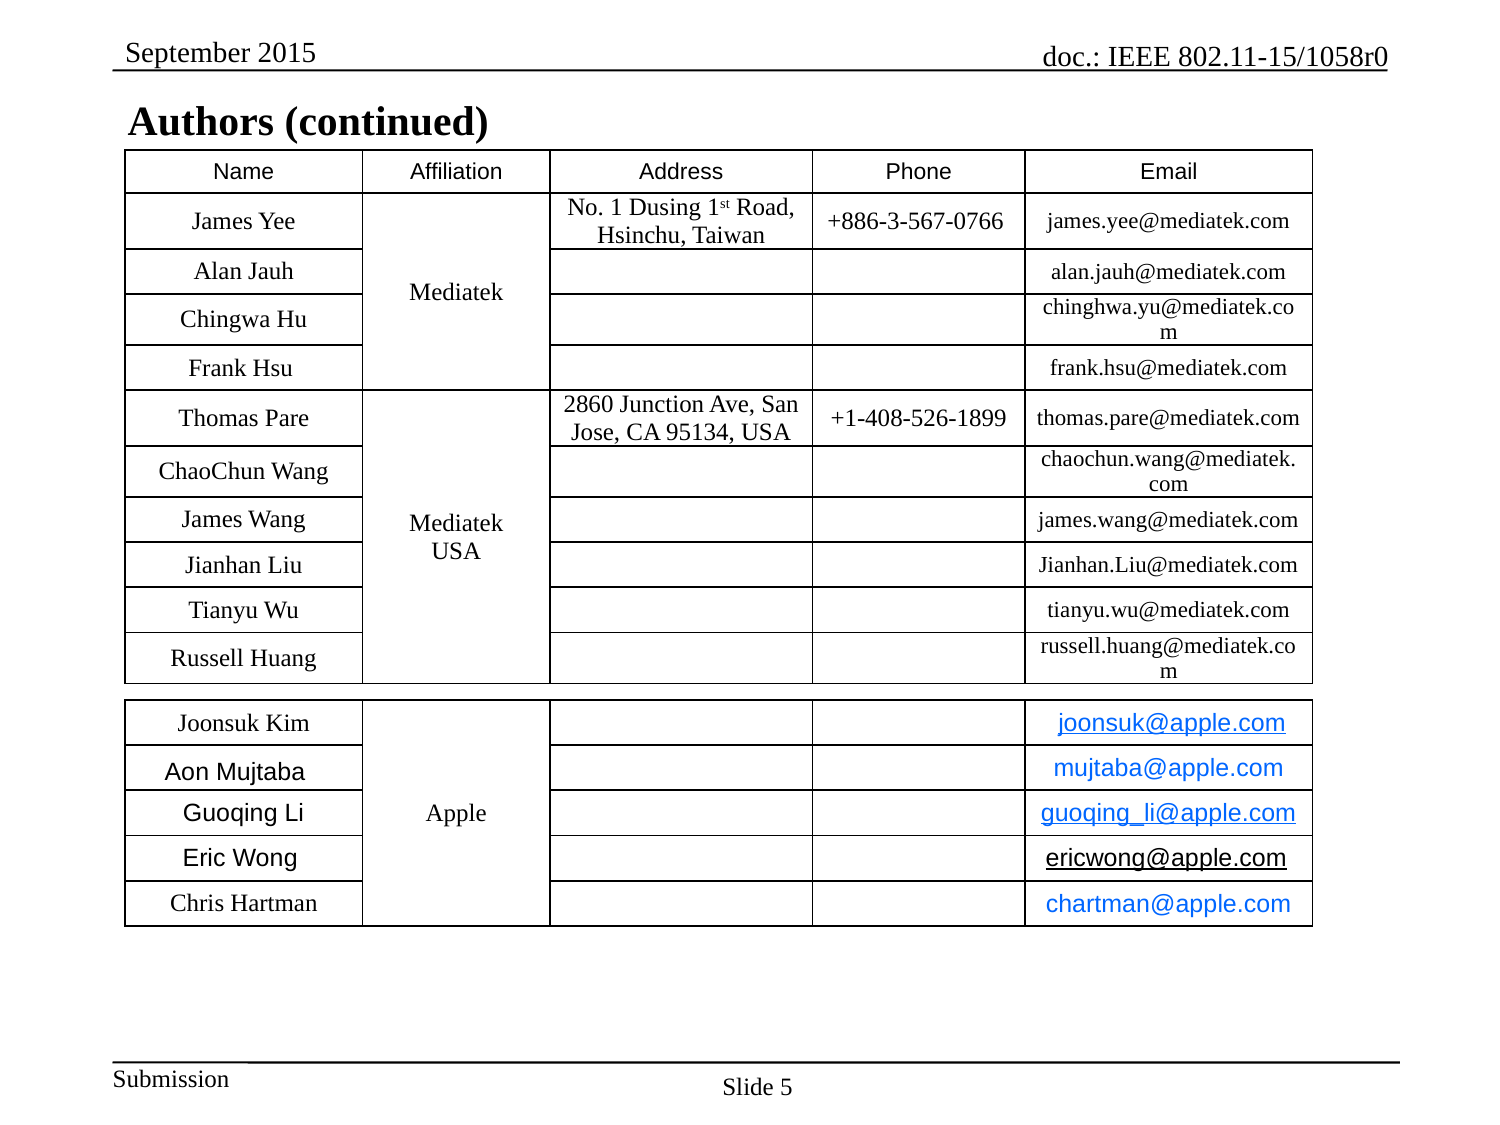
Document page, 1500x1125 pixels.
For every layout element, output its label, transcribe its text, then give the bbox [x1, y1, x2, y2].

table_cell thomas.pare@mediatek.com [1026, 391, 1312, 445]
table_cell Alan Jauh [126, 250, 362, 293]
table_cell [813, 447, 1024, 496]
table_cell [813, 295, 1024, 344]
table_header Apple [363, 701, 549, 925]
table_header Address [551, 151, 812, 192]
table_cell [551, 836, 812, 880]
table_header [813, 701, 1024, 744]
table_cell guoqing_li@apple.com [1026, 791, 1312, 835]
slide_number Slide 5 [714, 1070, 801, 1100]
table_cell [551, 588, 812, 632]
table_cell james.yee@mediatek.com [1026, 194, 1312, 248]
table_cell [813, 543, 1024, 586]
table_cell Eric Wong [126, 836, 362, 880]
table_cell Mediatek [363, 194, 549, 389]
title Authors (continued) [112, 99, 1388, 138]
table_cell ChaoChun Wang [126, 447, 362, 496]
table_cell [551, 543, 812, 586]
table_cell Jianhan Liu [126, 543, 362, 586]
table_cell chinghwa.yu@mediatek.com [1026, 295, 1312, 344]
table_cell [813, 836, 1024, 880]
table_cell Guoqing Li [126, 791, 362, 835]
table_cell [813, 882, 1024, 925]
table_header Email [1026, 151, 1312, 192]
table_cell Mediatek USA [363, 391, 549, 683]
table_cell +886-3-567-0766 [813, 194, 1024, 248]
table_cell [551, 746, 812, 789]
table_cell Chris Hartman [126, 882, 362, 925]
table_cell Russell Huang [126, 633, 362, 683]
table_header [551, 701, 812, 744]
table_header Name [126, 151, 362, 192]
table_cell [813, 791, 1024, 835]
table_cell [551, 447, 812, 496]
table_cell james.wang@mediatek.com [1026, 498, 1312, 541]
table_cell mujtaba@apple.com [1026, 746, 1312, 789]
table_header Affiliation [363, 151, 549, 192]
table_cell [551, 346, 812, 389]
table_cell [551, 498, 812, 541]
table_cell tianyu.wu@mediatek.com [1026, 588, 1312, 632]
table_cell alan.jauh@mediatek.com [1026, 250, 1312, 293]
table_cell Frank Hsu [126, 346, 362, 389]
table_cell Thomas Pare [126, 391, 362, 445]
table_cell [813, 633, 1024, 683]
table_cell [551, 295, 812, 344]
table_cell [551, 633, 812, 683]
table_cell ericwong@apple.com [1026, 836, 1312, 880]
table_cell [813, 346, 1024, 389]
table_header Phone [813, 151, 1024, 192]
table_header Joonsuk Kim [126, 701, 362, 744]
table_cell Chingwa Hu [126, 295, 362, 344]
table_cell [551, 791, 812, 835]
table_cell frank.hsu@mediatek.com [1026, 346, 1312, 389]
table_cell [813, 498, 1024, 541]
table_cell +1-408-526-1899 [813, 391, 1024, 445]
table_cell chartman@apple.com [1026, 882, 1312, 925]
table_cell 2860 Junction Ave, San Jose, CA 95134, USA [551, 391, 812, 445]
table_cell [813, 588, 1024, 632]
table_cell James Wang [126, 498, 362, 541]
table_cell [813, 250, 1024, 293]
table_cell [551, 882, 812, 925]
table_cell Jianhan.Liu@mediatek.com [1026, 543, 1312, 586]
table_cell James Yee [126, 194, 362, 248]
table_cell chaochun.wang@mediatek.com [1026, 447, 1312, 496]
table_cell Tianyu Wu [126, 588, 362, 632]
table_cell No. 1 Dusing 1st Road, Hsinchu, Taiwan [551, 194, 812, 248]
table_cell [551, 250, 812, 293]
table_cell Aon Mujtaba [126, 746, 362, 789]
table_cell [813, 746, 1024, 789]
table_header joonsuk@apple.com [1026, 701, 1312, 744]
table_cell russell.huang@mediatek.com [1026, 633, 1312, 683]
